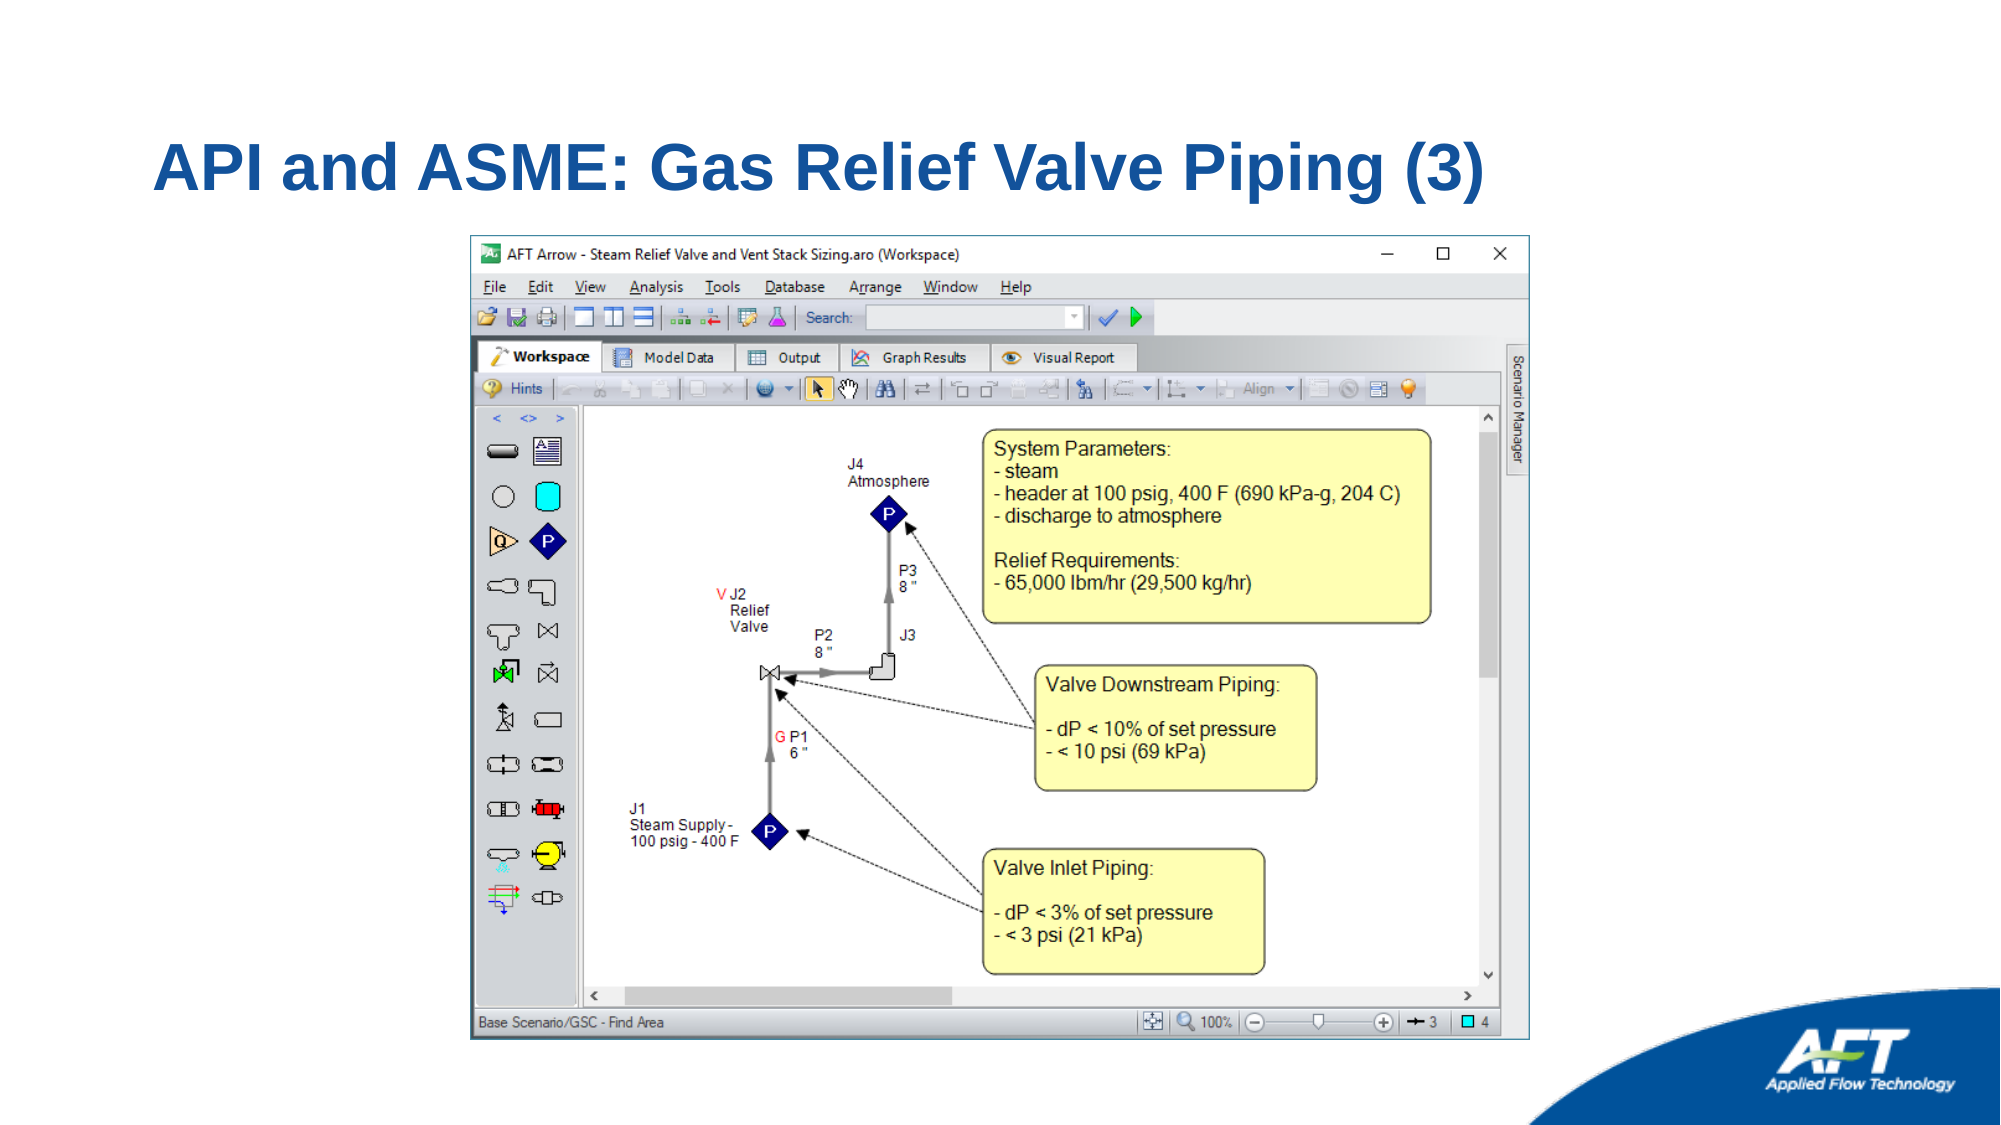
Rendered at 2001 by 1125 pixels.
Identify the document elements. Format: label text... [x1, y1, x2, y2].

picture [200, 112, 2000, 1125]
title API and ASME: Gas Relief Valve Piping (3) [137, 59, 1863, 278]
